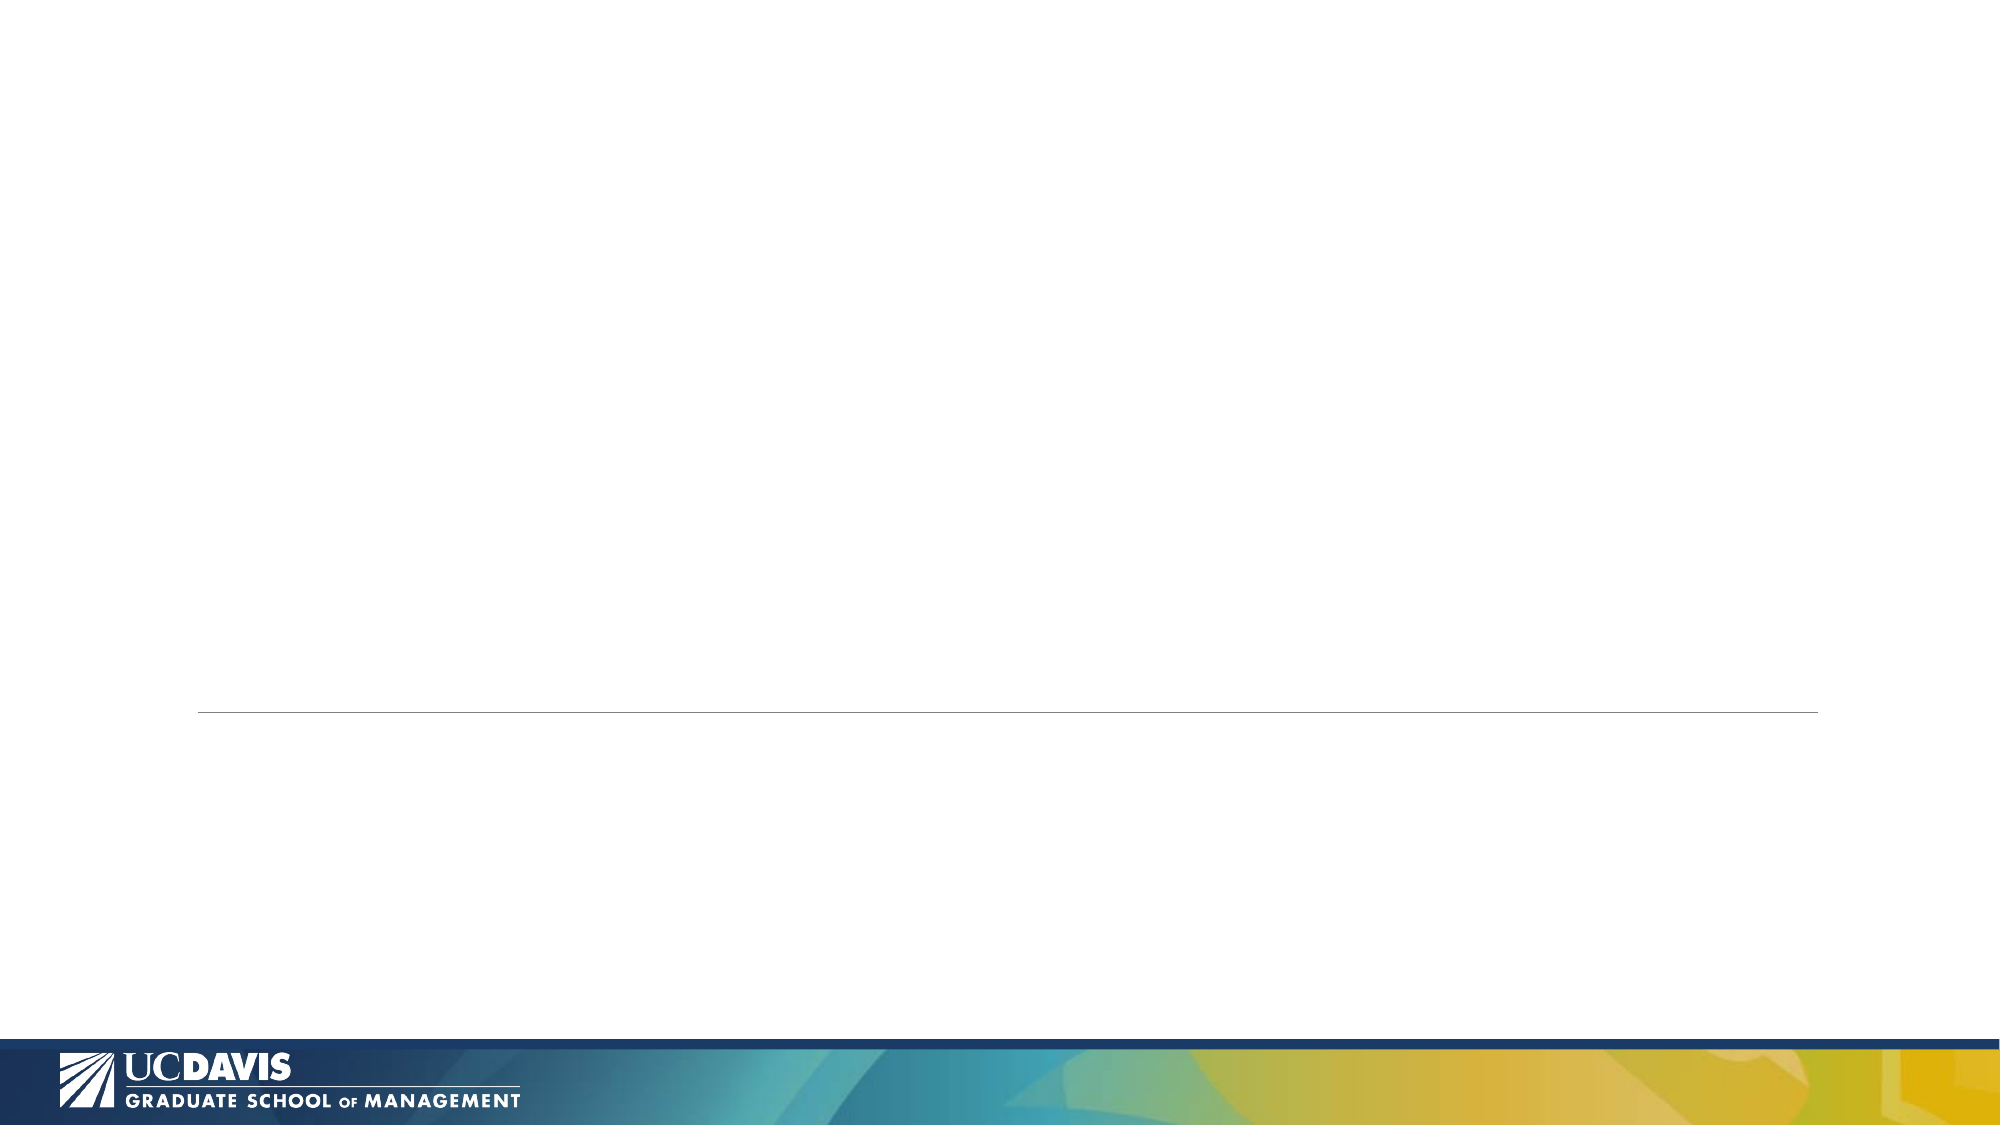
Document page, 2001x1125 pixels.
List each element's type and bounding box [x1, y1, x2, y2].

picture [0, 1050, 2000, 1125]
